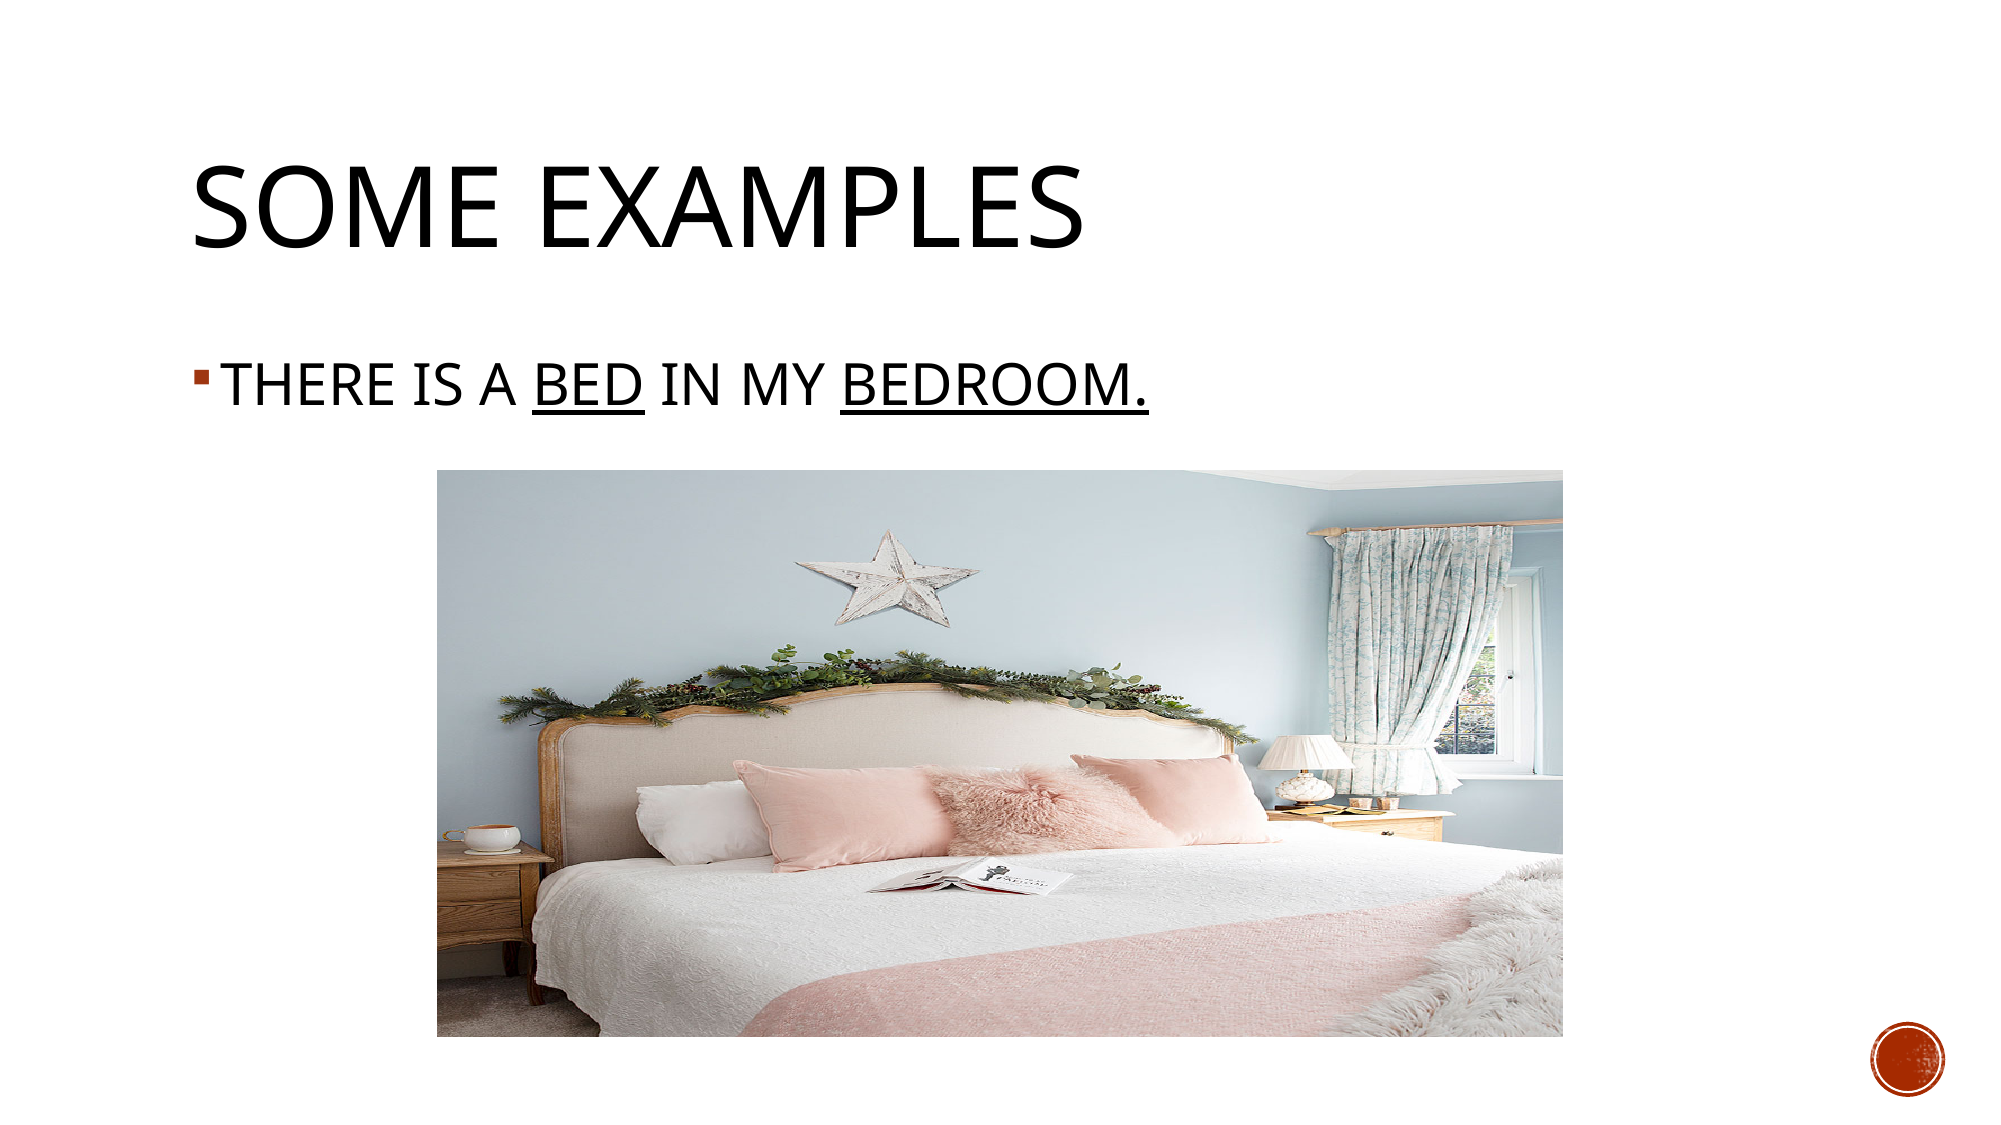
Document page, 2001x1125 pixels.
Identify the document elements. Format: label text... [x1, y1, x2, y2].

picture [437, 470, 1563, 1037]
title SOME EXAMPLES [175, 79, 1826, 344]
list THERE IS A BED IN MY BEDROOM. [175, 348, 1826, 1013]
